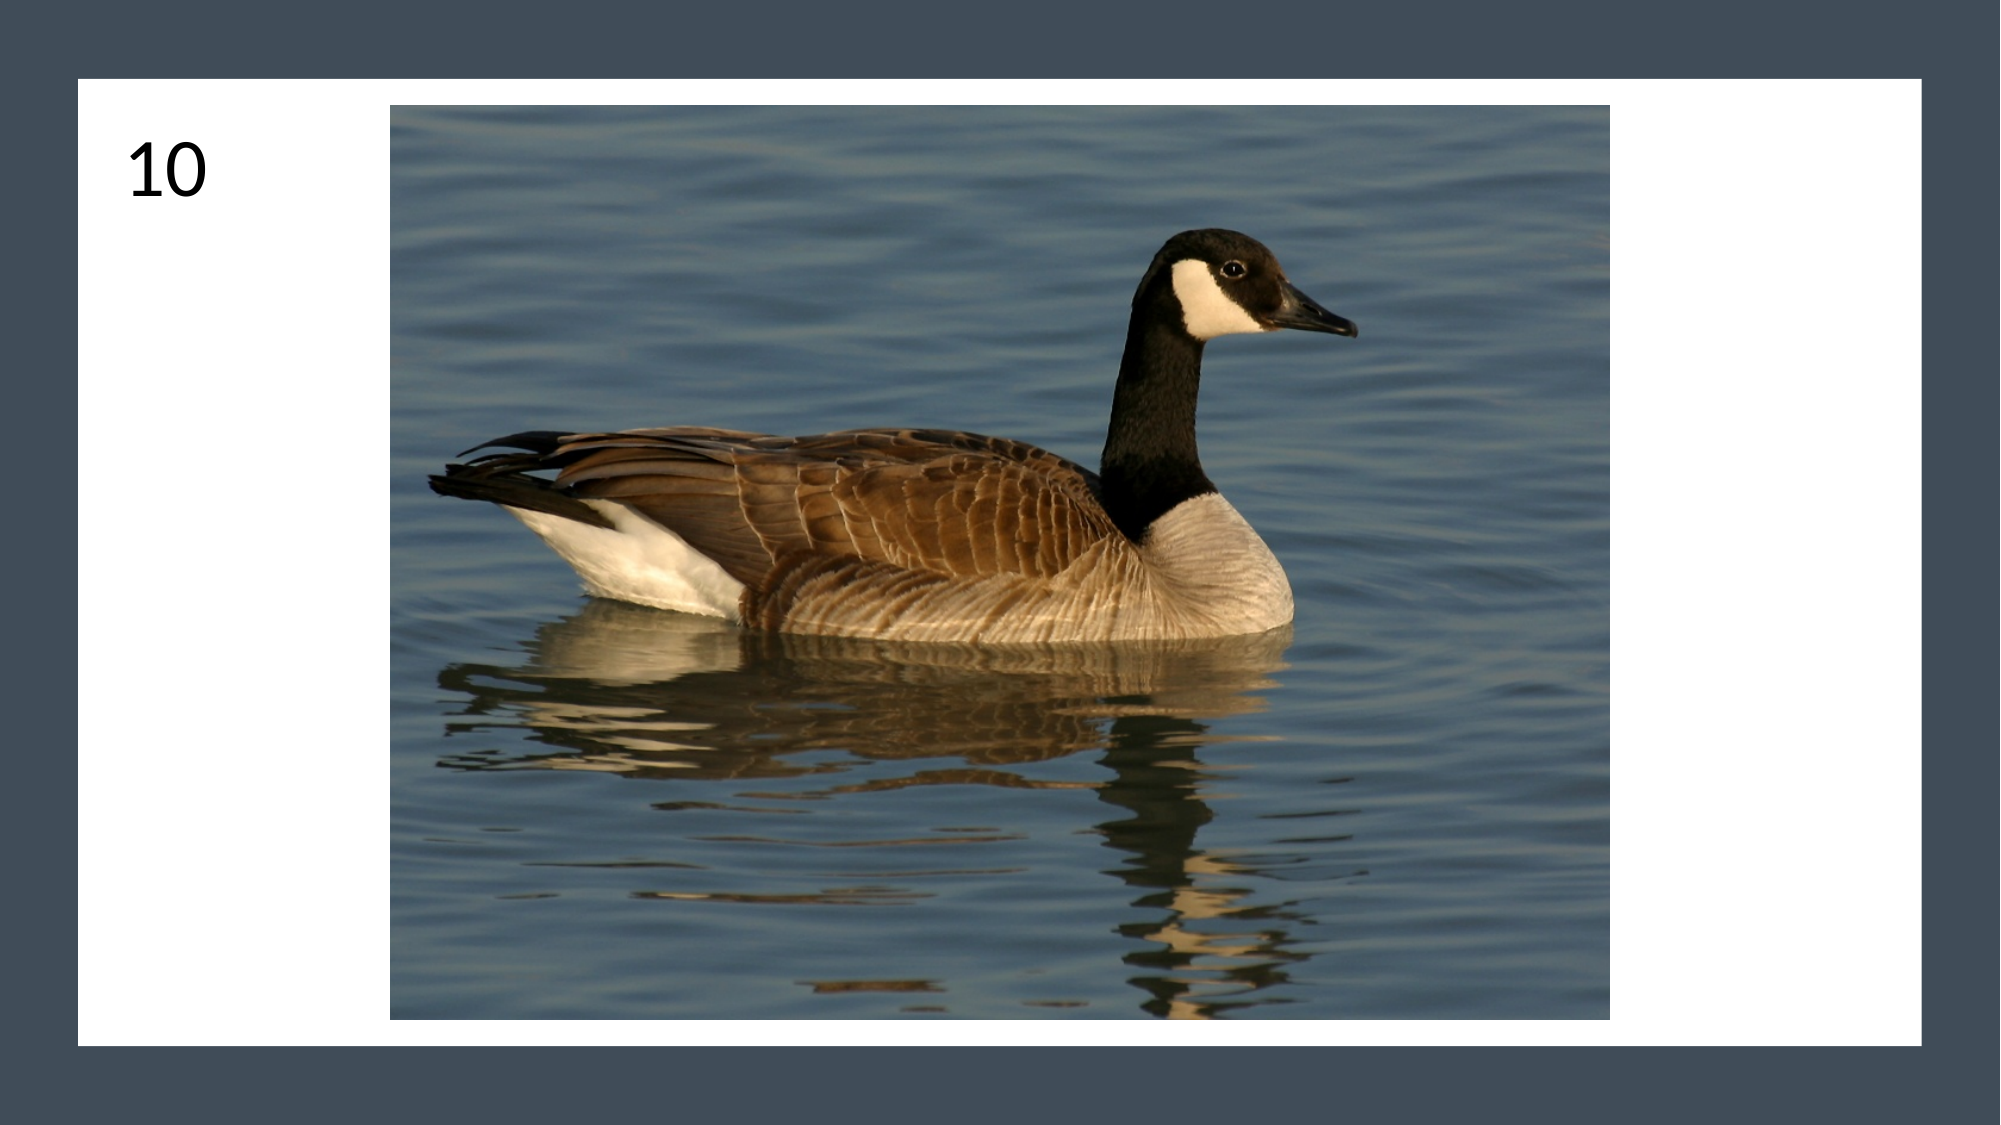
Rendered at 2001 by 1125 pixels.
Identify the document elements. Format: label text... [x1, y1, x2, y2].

text_box [77, 78, 1923, 1047]
text_box 10 [108, 105, 359, 321]
picture [390, 105, 1610, 1020]
text_box [0, 0, 2000, 1125]
